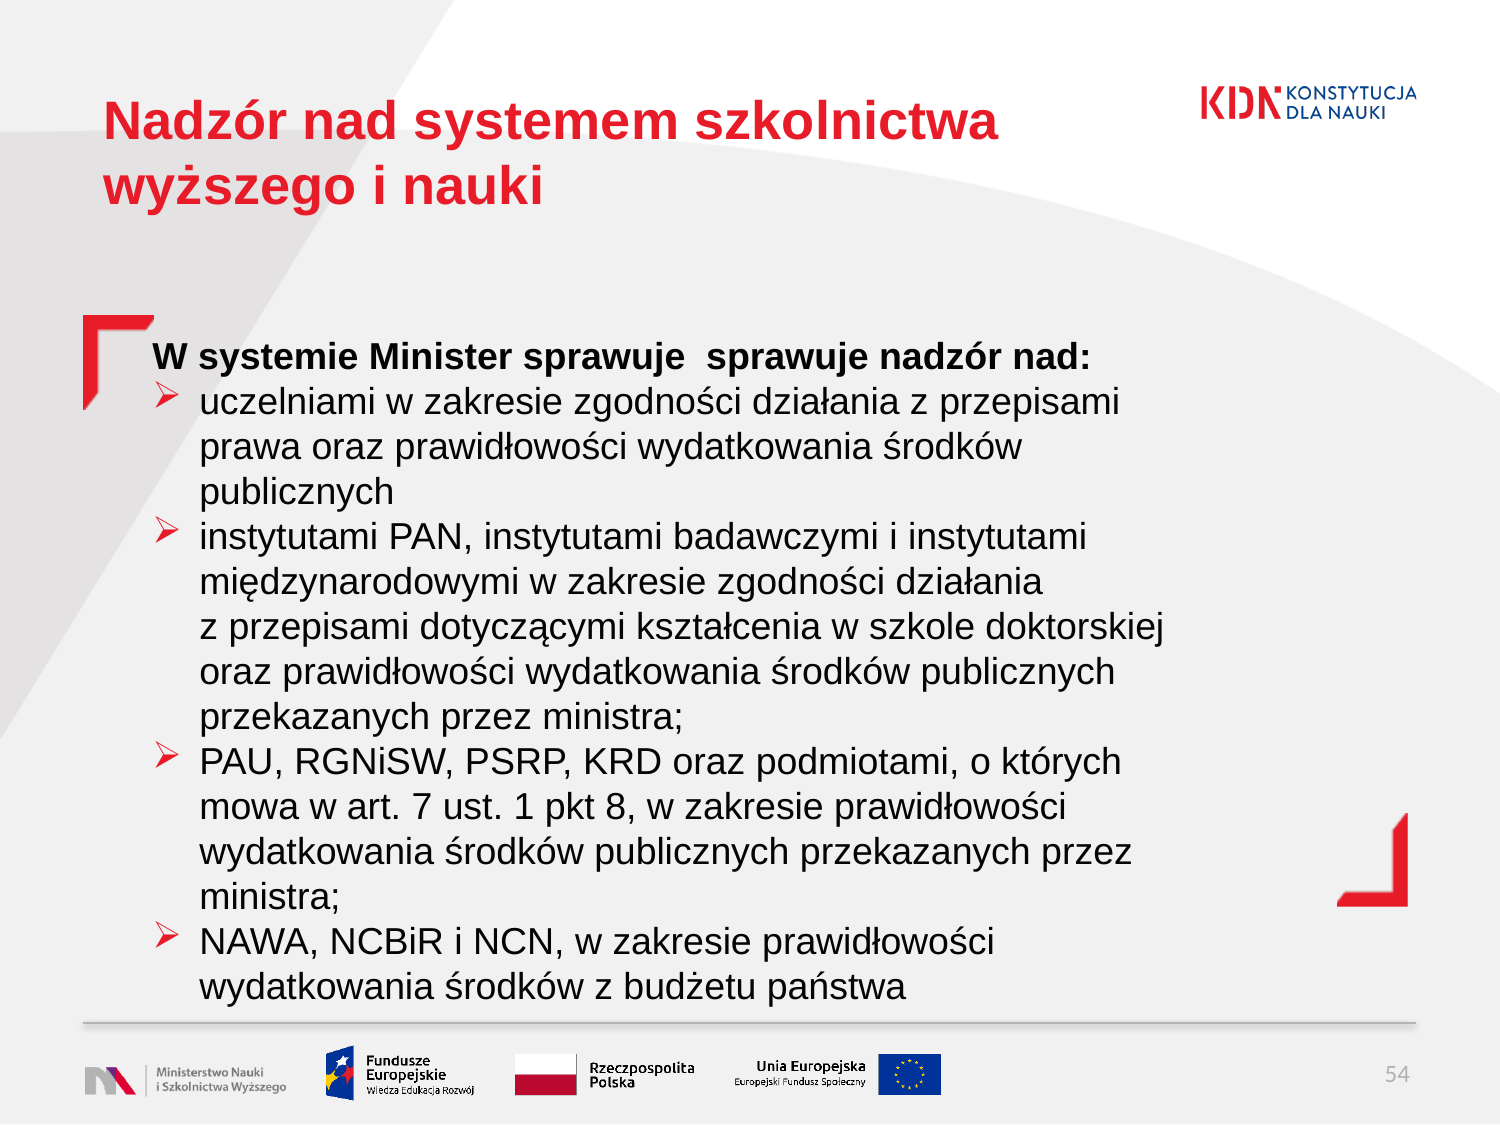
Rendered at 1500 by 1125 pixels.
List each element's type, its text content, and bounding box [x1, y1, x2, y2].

slide_number 54 [1074, 1042, 1425, 1103]
picture [0, 0, 1500, 1125]
list W systemie Minister sprawuje sprawuje nadzór nad: uczelniami w zakresie zgodności działania z przepisami prawa oraz prawidłowości wydatkowania środków publicznych instytutami PAN, instytutami badawczymi i instytutami międzynarodowymi w zakresie zgodności działania z przepisami dotyczącymi kształcenia w szkole doktorskiej oraz prawidłowości wydatkowania środków publicznych przekazanych przez ministra; PAU, RGNiSW, PSRP, KRD oraz podmiotami, o których mowa w art. 7 ust. 1 pkt 8, w zakresie prawidłowości wydatkowania środków publicznych przekazanych przez ministra; NAWA, NCBiR i NCN, w zakresie prawidłowości wydatkowania środków z budżetu państwa [137, 451, 1243, 879]
title Nadzór nad systemem szkolnictwa wyższego i nauki [88, 78, 1175, 146]
